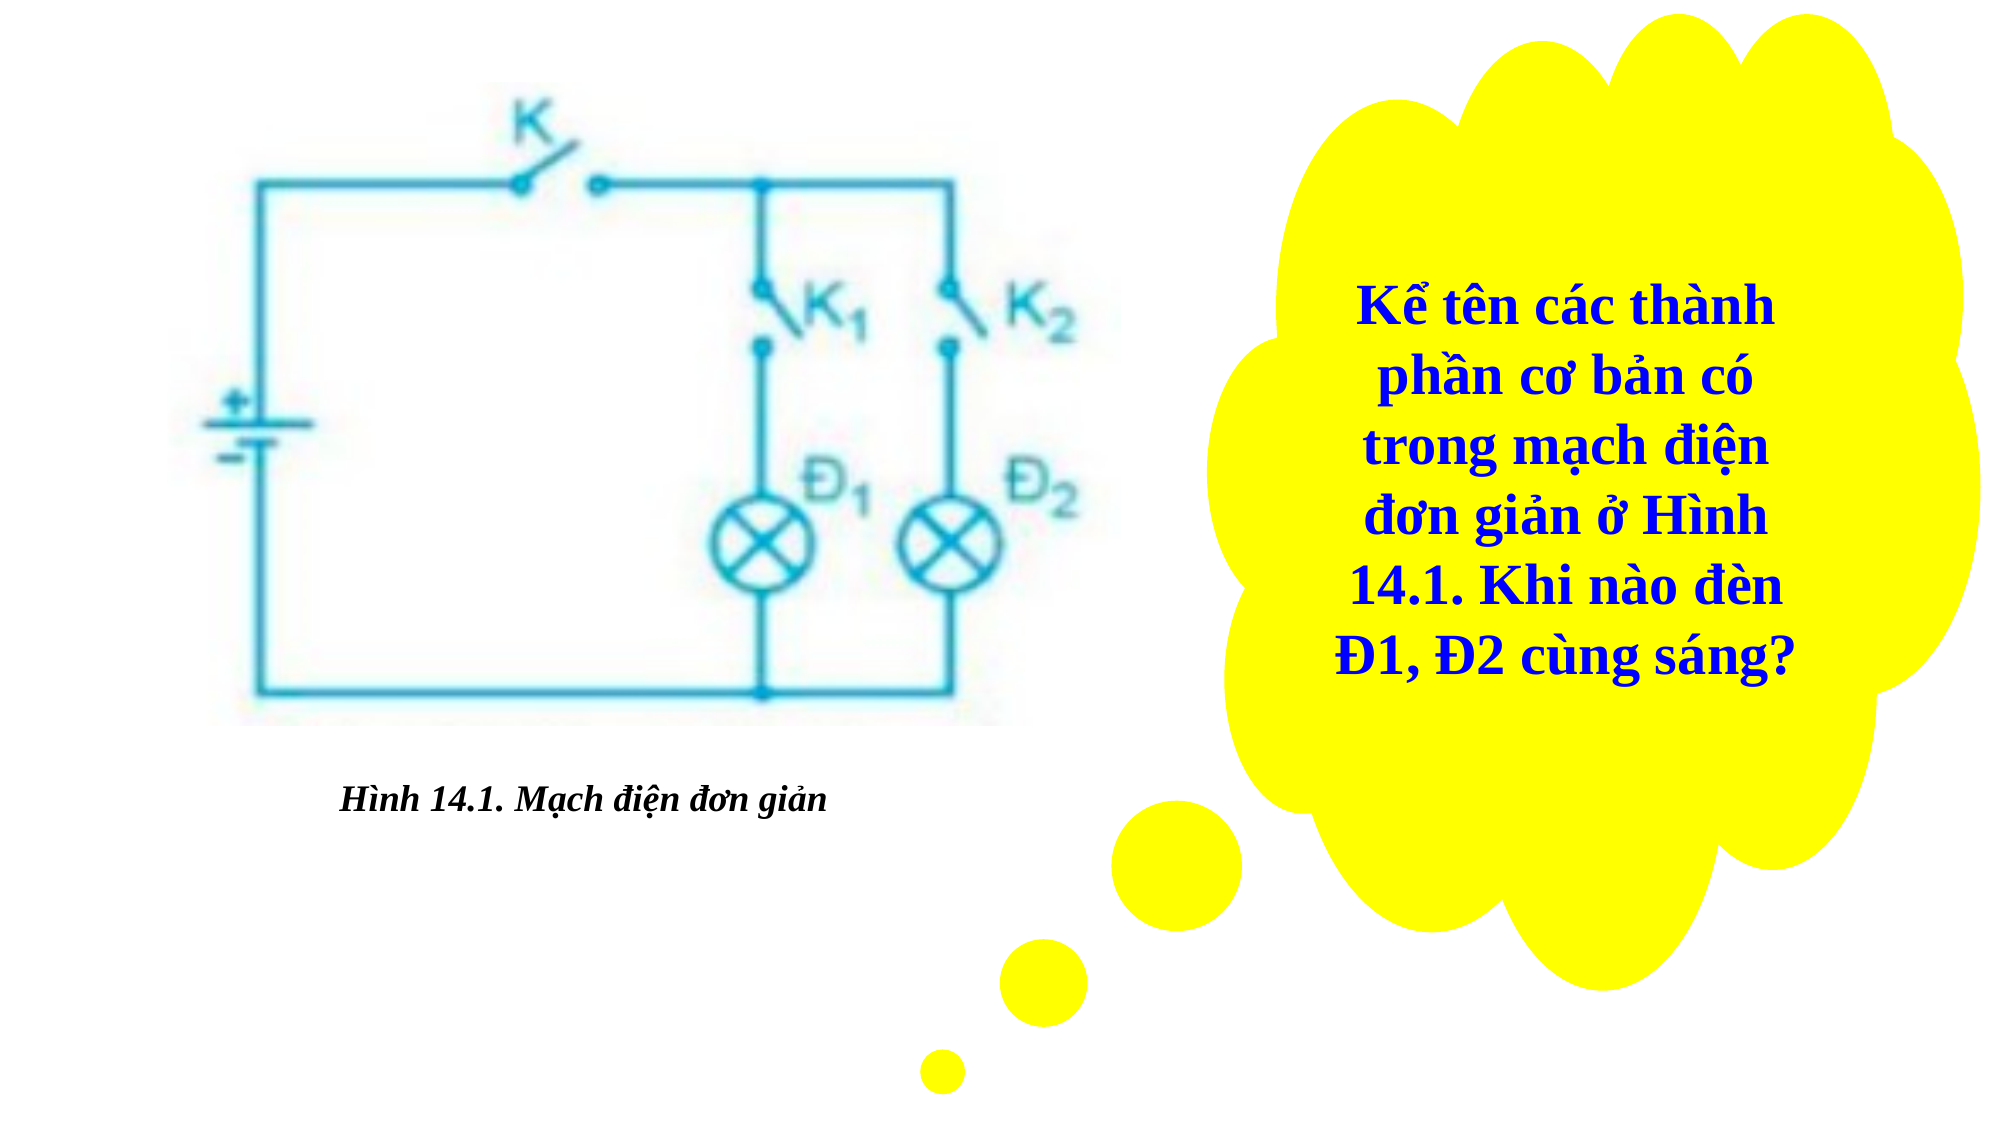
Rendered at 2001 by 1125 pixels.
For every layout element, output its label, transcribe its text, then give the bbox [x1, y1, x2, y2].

text_box Kể tên các thành phần cơ bản có trong mạch điện đơn giản ở Hình 14.1. Khi nào đèn Đ1, Đ2 cùng sáng? [1111, 800, 1242, 932]
text_box Kể tên các thành phần cơ bản có trong mạch điện đơn giản ở Hình 14.1. Khi nào đèn Đ1, Đ2 cùng sáng? [920, 1049, 966, 1095]
text_box Kể tên các thành phần cơ bản có trong mạch điện đơn giản ở Hình 14.1. Khi nào đèn Đ1, Đ2 cùng sáng? [999, 939, 1088, 1027]
text_box Hình 14.1. Mạch điện đơn giản [324, 766, 936, 827]
text_box Kể tên các thành phần cơ bản có trong mạch điện đơn giản ở Hình 14.1. Khi nào đèn Đ1, Đ2 cùng sáng? [1206, 13, 1981, 991]
picture [167, 82, 1121, 727]
